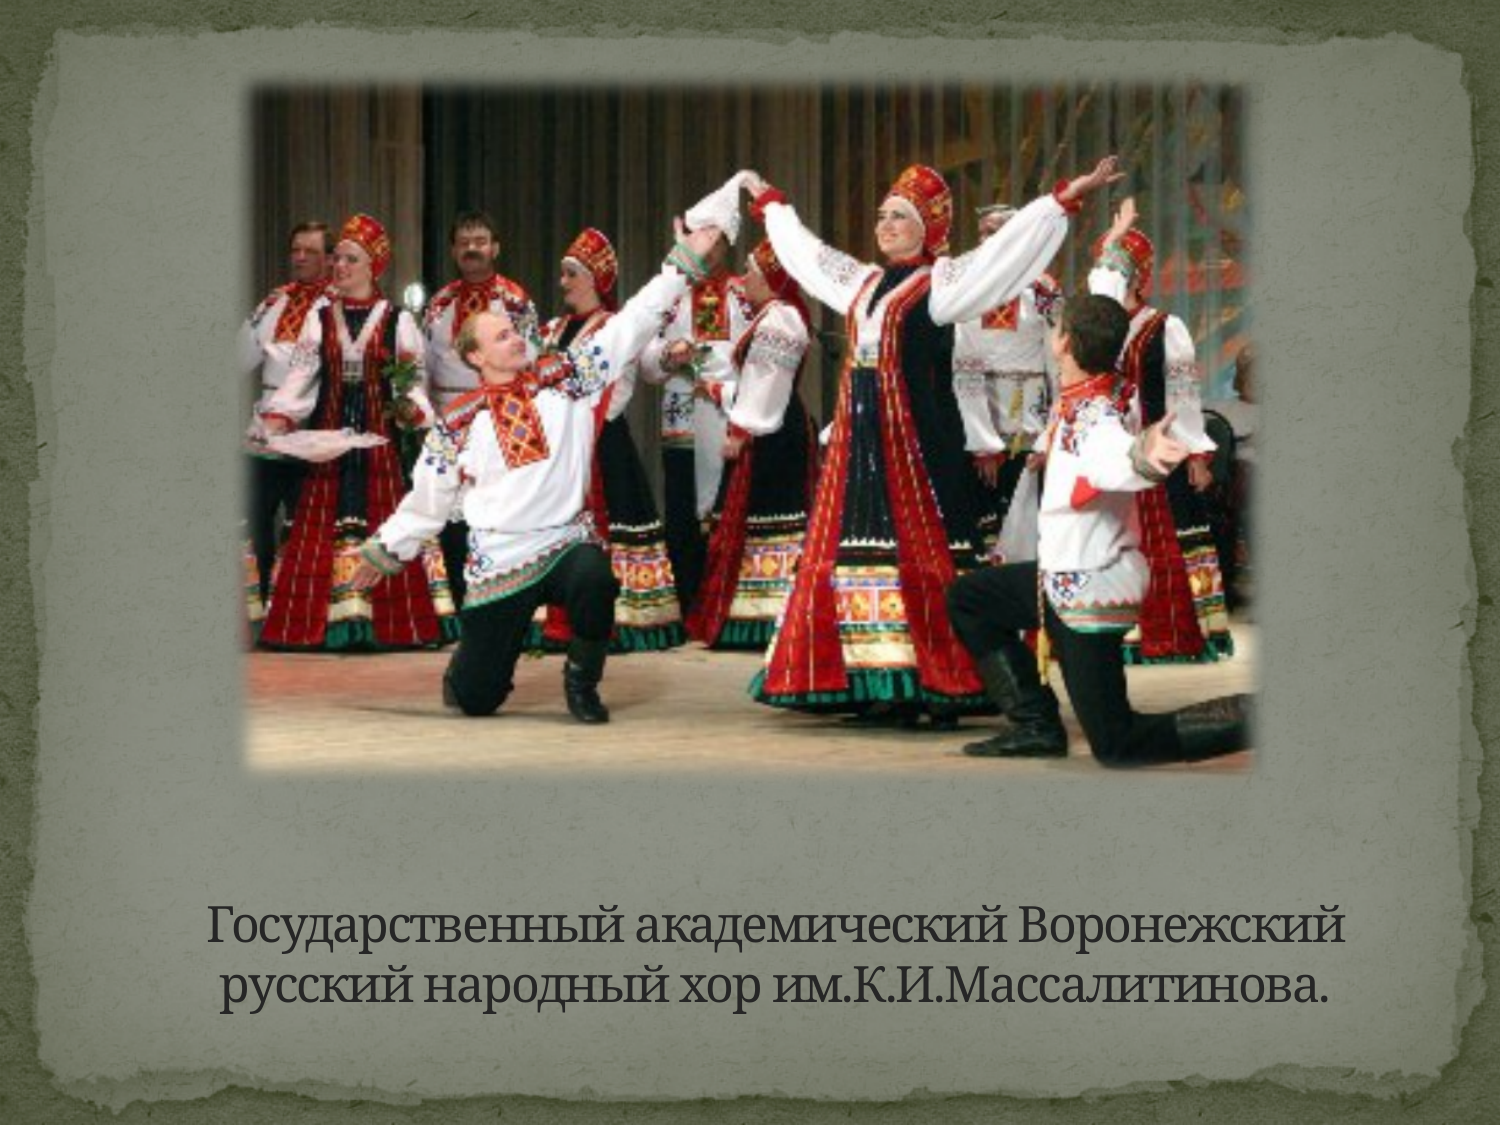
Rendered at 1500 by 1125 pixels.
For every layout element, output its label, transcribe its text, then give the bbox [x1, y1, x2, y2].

title Государственный академический Воронежский русский народный хор им.К.И.Массалитинова. [100, 869, 1451, 1070]
picture [231, 67, 1270, 788]
